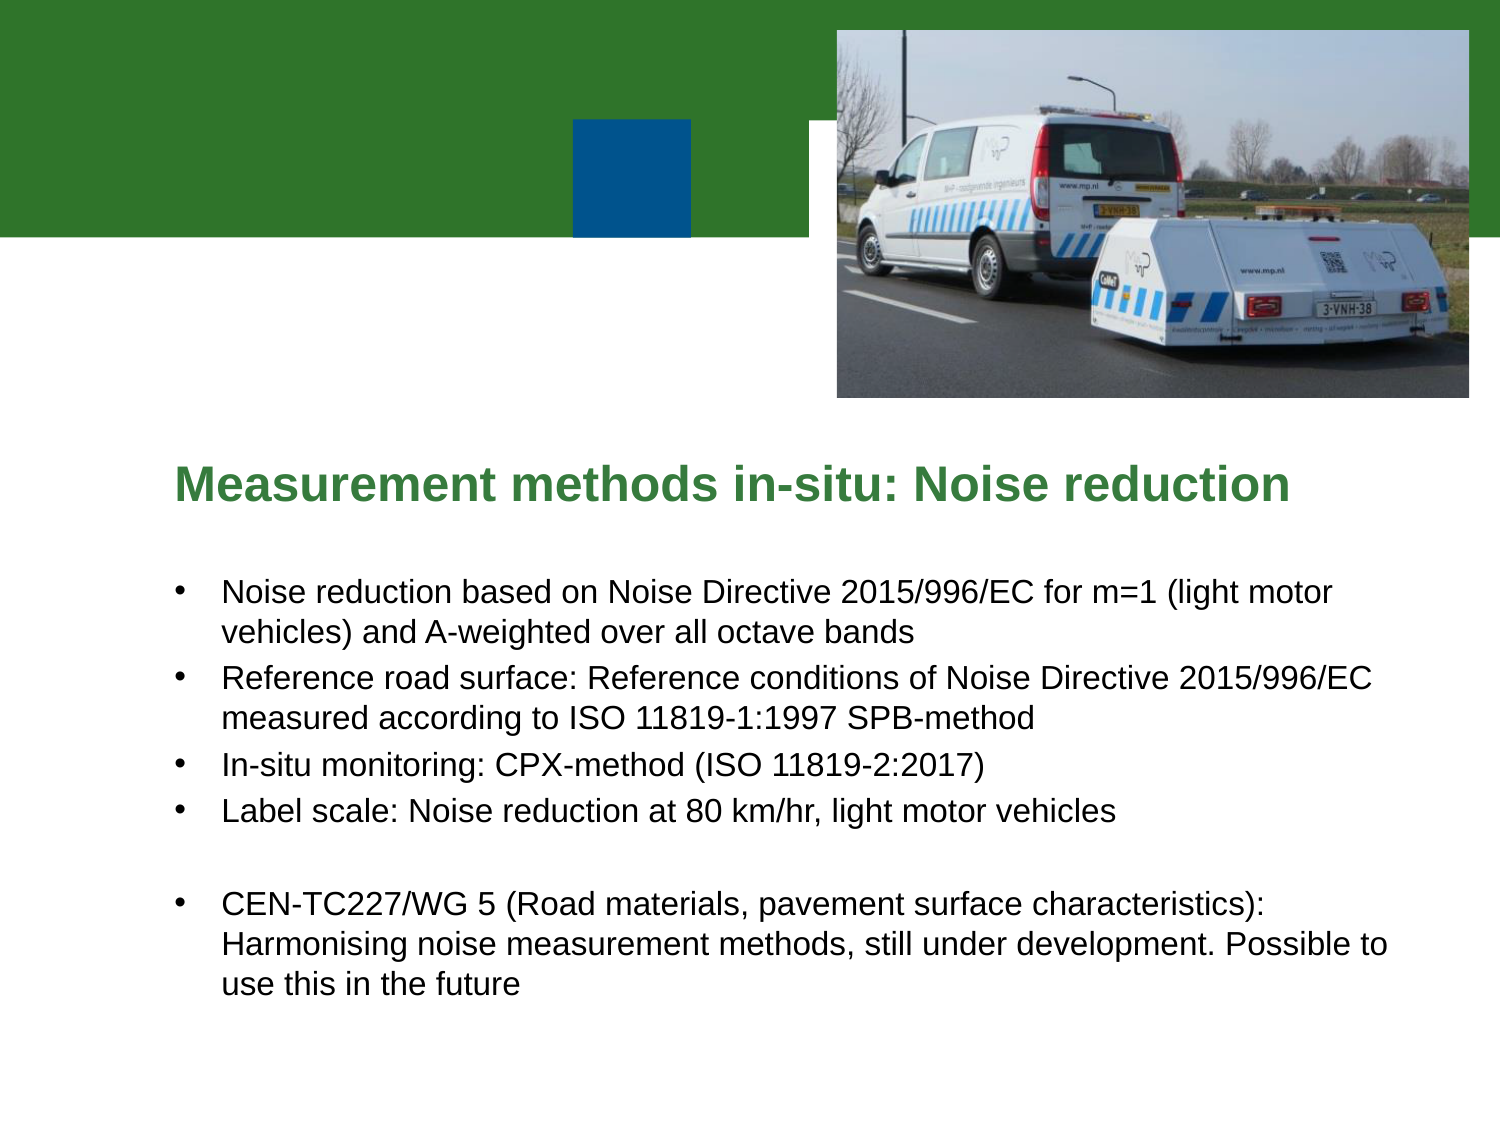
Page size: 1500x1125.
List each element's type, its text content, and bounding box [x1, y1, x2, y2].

picture [836, 30, 1470, 398]
list Noise reduction based on Noise Directive 2015/996/EC for m=1 (light motor vehicles) and A-weighted over all octave bands Reference road surface: Reference conditions of Noise Directive 2015/996/EC measured according to ISO 11819-1:1997 SPB-method In-situ monitoring: CPX-method (ISO 11819-2:2017) Label scale: Noise reduction at 80 km/hr, light motor vehicles CEN-TC227/WG 5 (Road materials, pavement surface characteristics): Harmonising noise measurement methods, still under development. Possible to use this in the future [159, 562, 1436, 1083]
list Measurement methods in-situ: Noise reduction [159, 444, 1341, 548]
